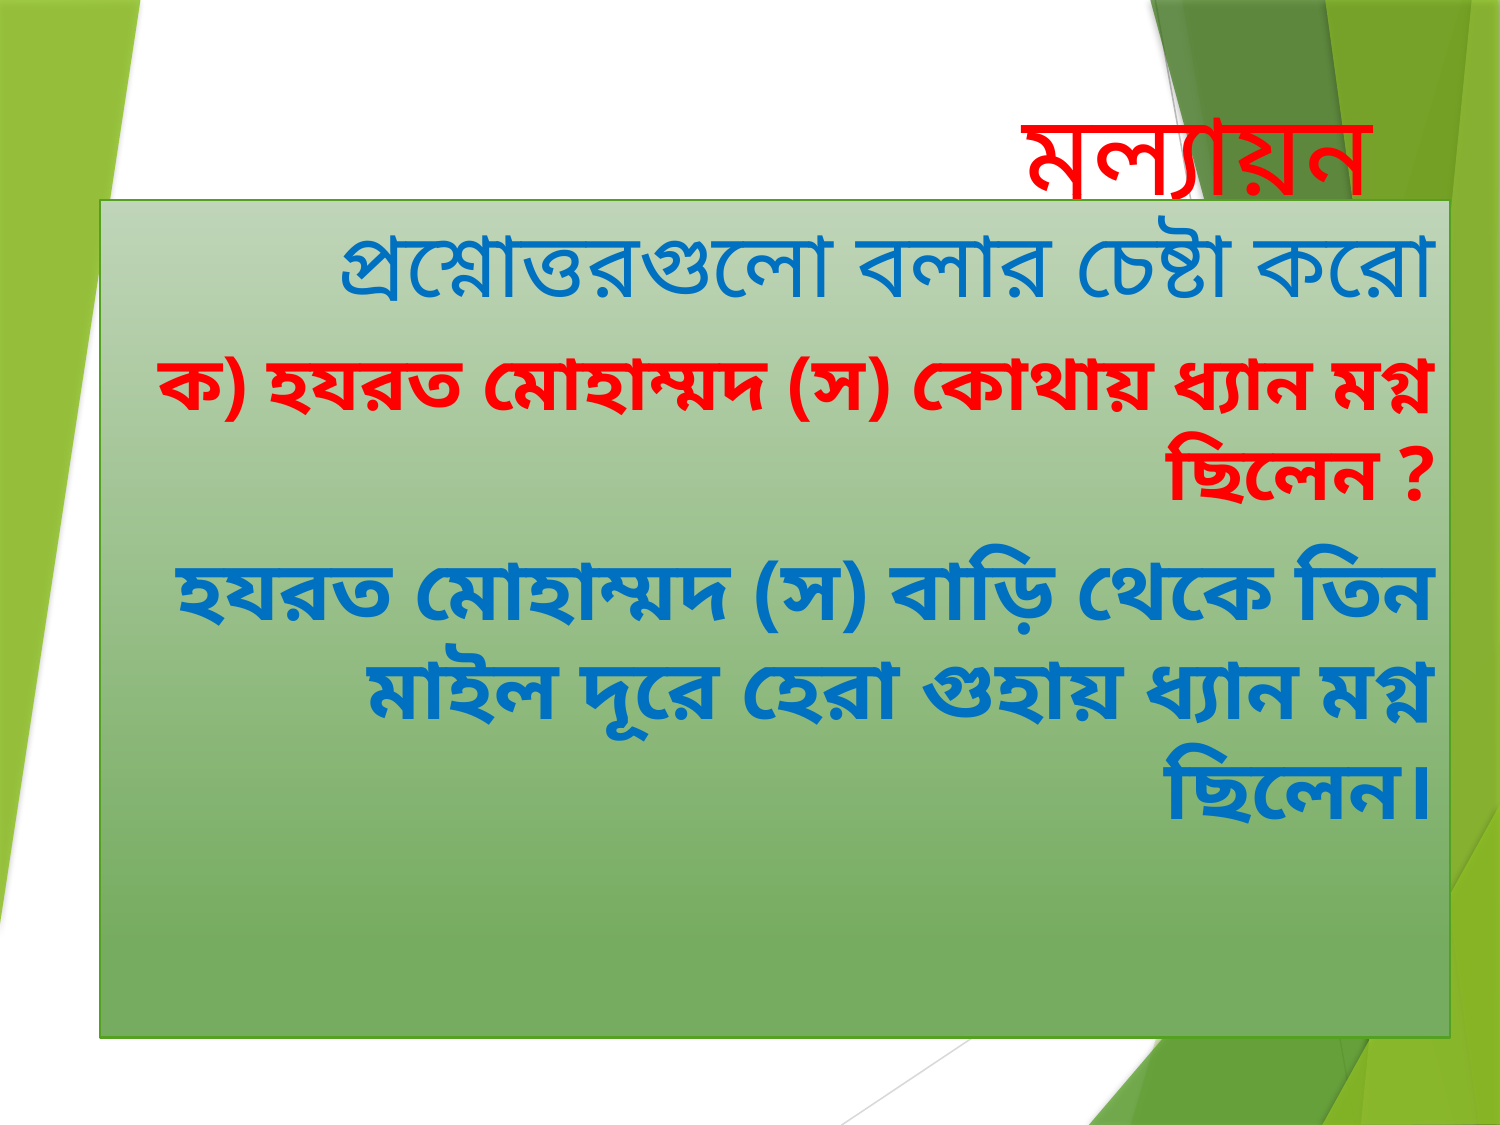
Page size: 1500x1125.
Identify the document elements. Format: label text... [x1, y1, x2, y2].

title মূল্যায়ন [112, 50, 1388, 199]
subtitle প্রশ্নোত্তরগুলো বলার চেষ্টা করো ক) হযরত মোহাম্মদ (স) কোথায় ধ্যান মগ্ন ছিলেন ? হযরত মোহাম্মদ (স) বাড়ি থেকে তিন মাইল দূরে হেরা গুহায় ধ্যান মগ্ন ছিলেন। [99, 199, 1451, 1039]
